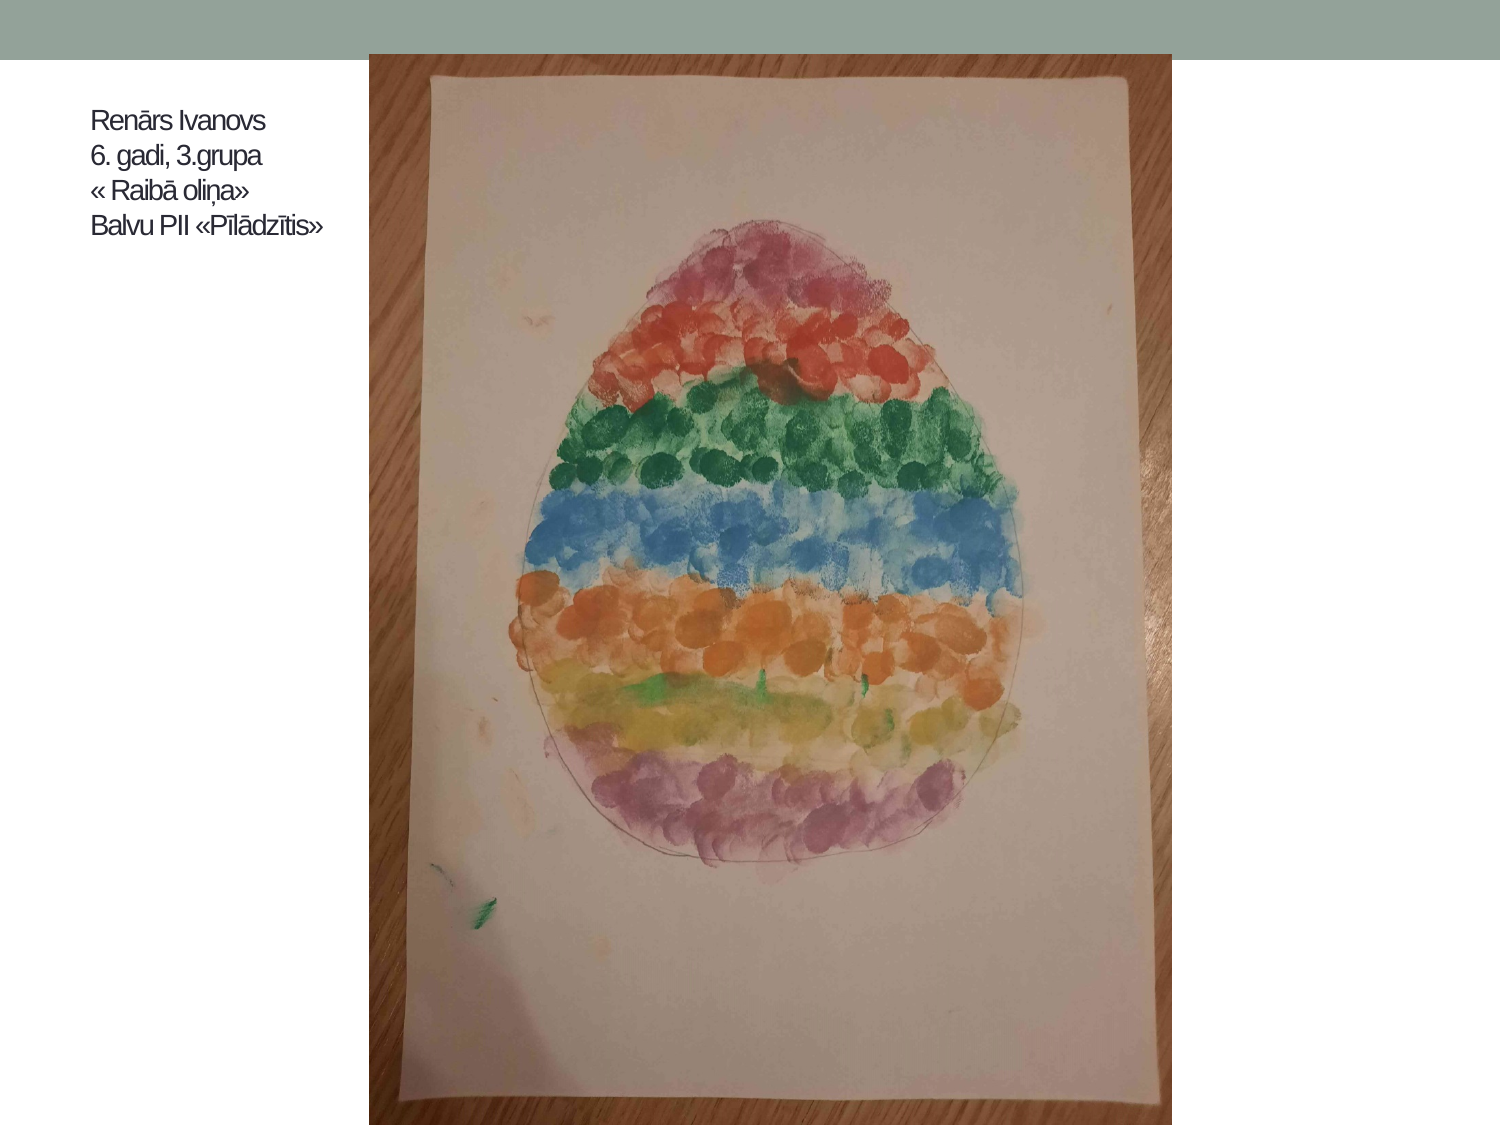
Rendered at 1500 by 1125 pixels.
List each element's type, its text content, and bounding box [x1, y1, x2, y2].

picture [368, 54, 1172, 1125]
title Renārs Ivanovs 6. gadi, 3.grupa « Raibā oliņa» Balvu PII «Pīlādzītis» [75, 87, 365, 256]
